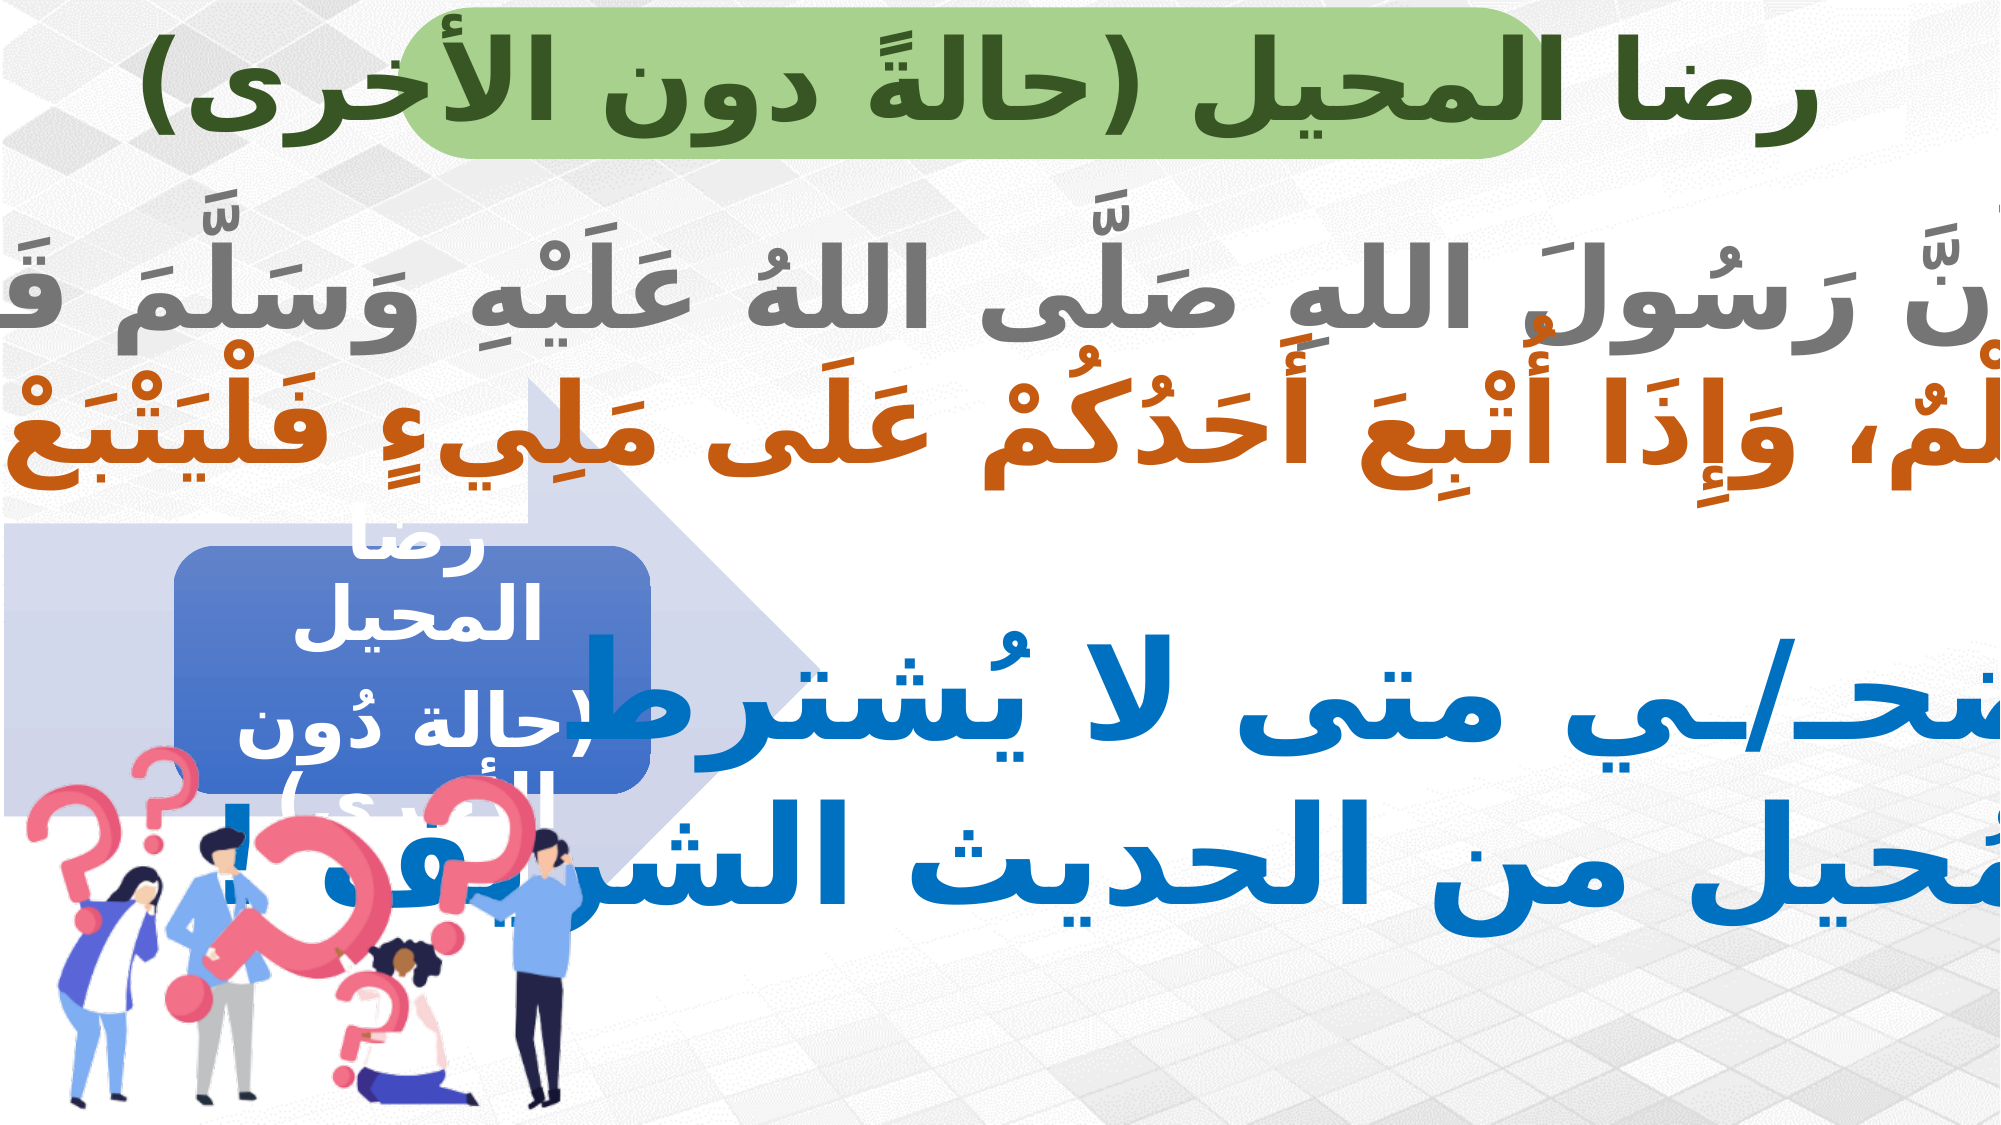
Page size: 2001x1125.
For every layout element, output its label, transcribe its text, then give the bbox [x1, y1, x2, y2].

text_box رضا المحيل (حالةً دون الأخرى) [0, 0, 2000, 150]
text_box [0, 377, 893, 963]
text_box [435, 150, 1515, 161]
text_box وضحـ/ـي متى لا يُشترط رضا المُحيل من الحديث الشريف ! [893, 594, 2000, 940]
picture [0, 0, 2001, 1125]
text_box عن أَبِي هُرَيْرَةَ، أَنَّ رَسُولَ اللهِ صَلَّى اللهُ عَلَيْهِ وَسَلَّمَ قَالَ:"مَطْلُ الْغَنِيِّ ظُلْمٌ، وَإِذَا أُتْبِعَ أَحَدُكُمْ عَلَى مَلِيءٍ فَلْيَتْبَعْ". [0, 208, 2000, 494]
